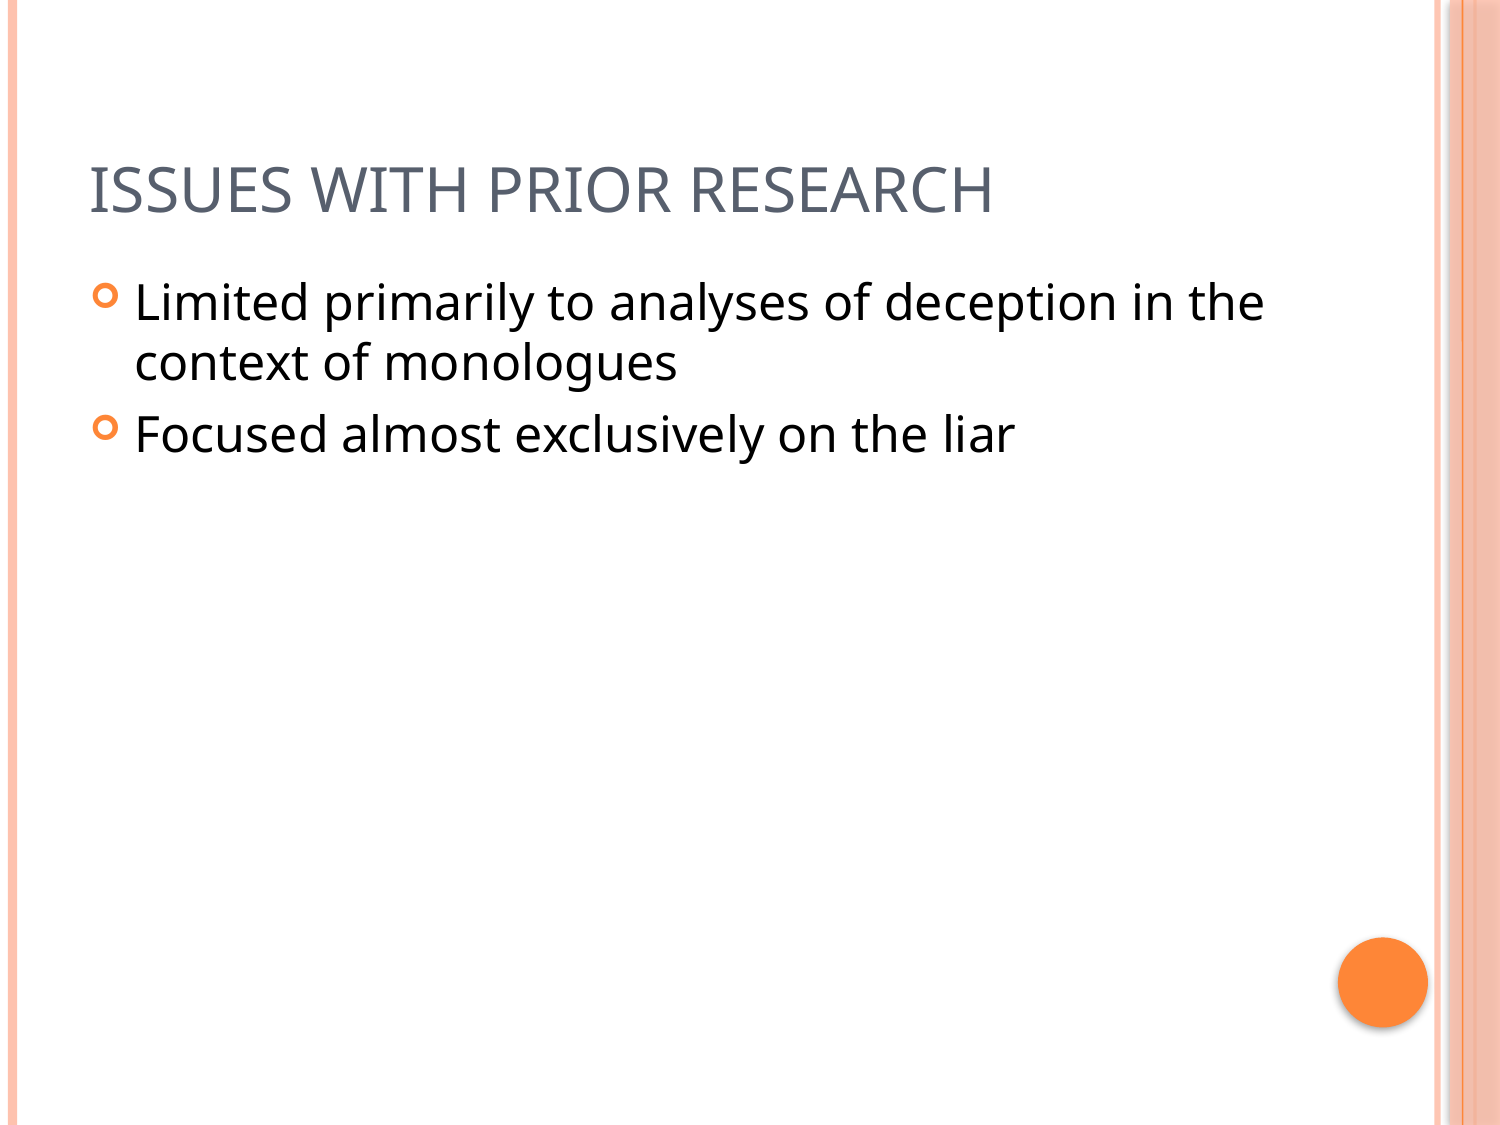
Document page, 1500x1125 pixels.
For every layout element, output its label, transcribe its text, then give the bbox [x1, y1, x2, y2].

title Issues with Prior Research [75, 45, 1300, 233]
list Limited primarily to analyses of deception in the context of monologues Focused almost exclusively on the liar [75, 262, 1300, 1062]
